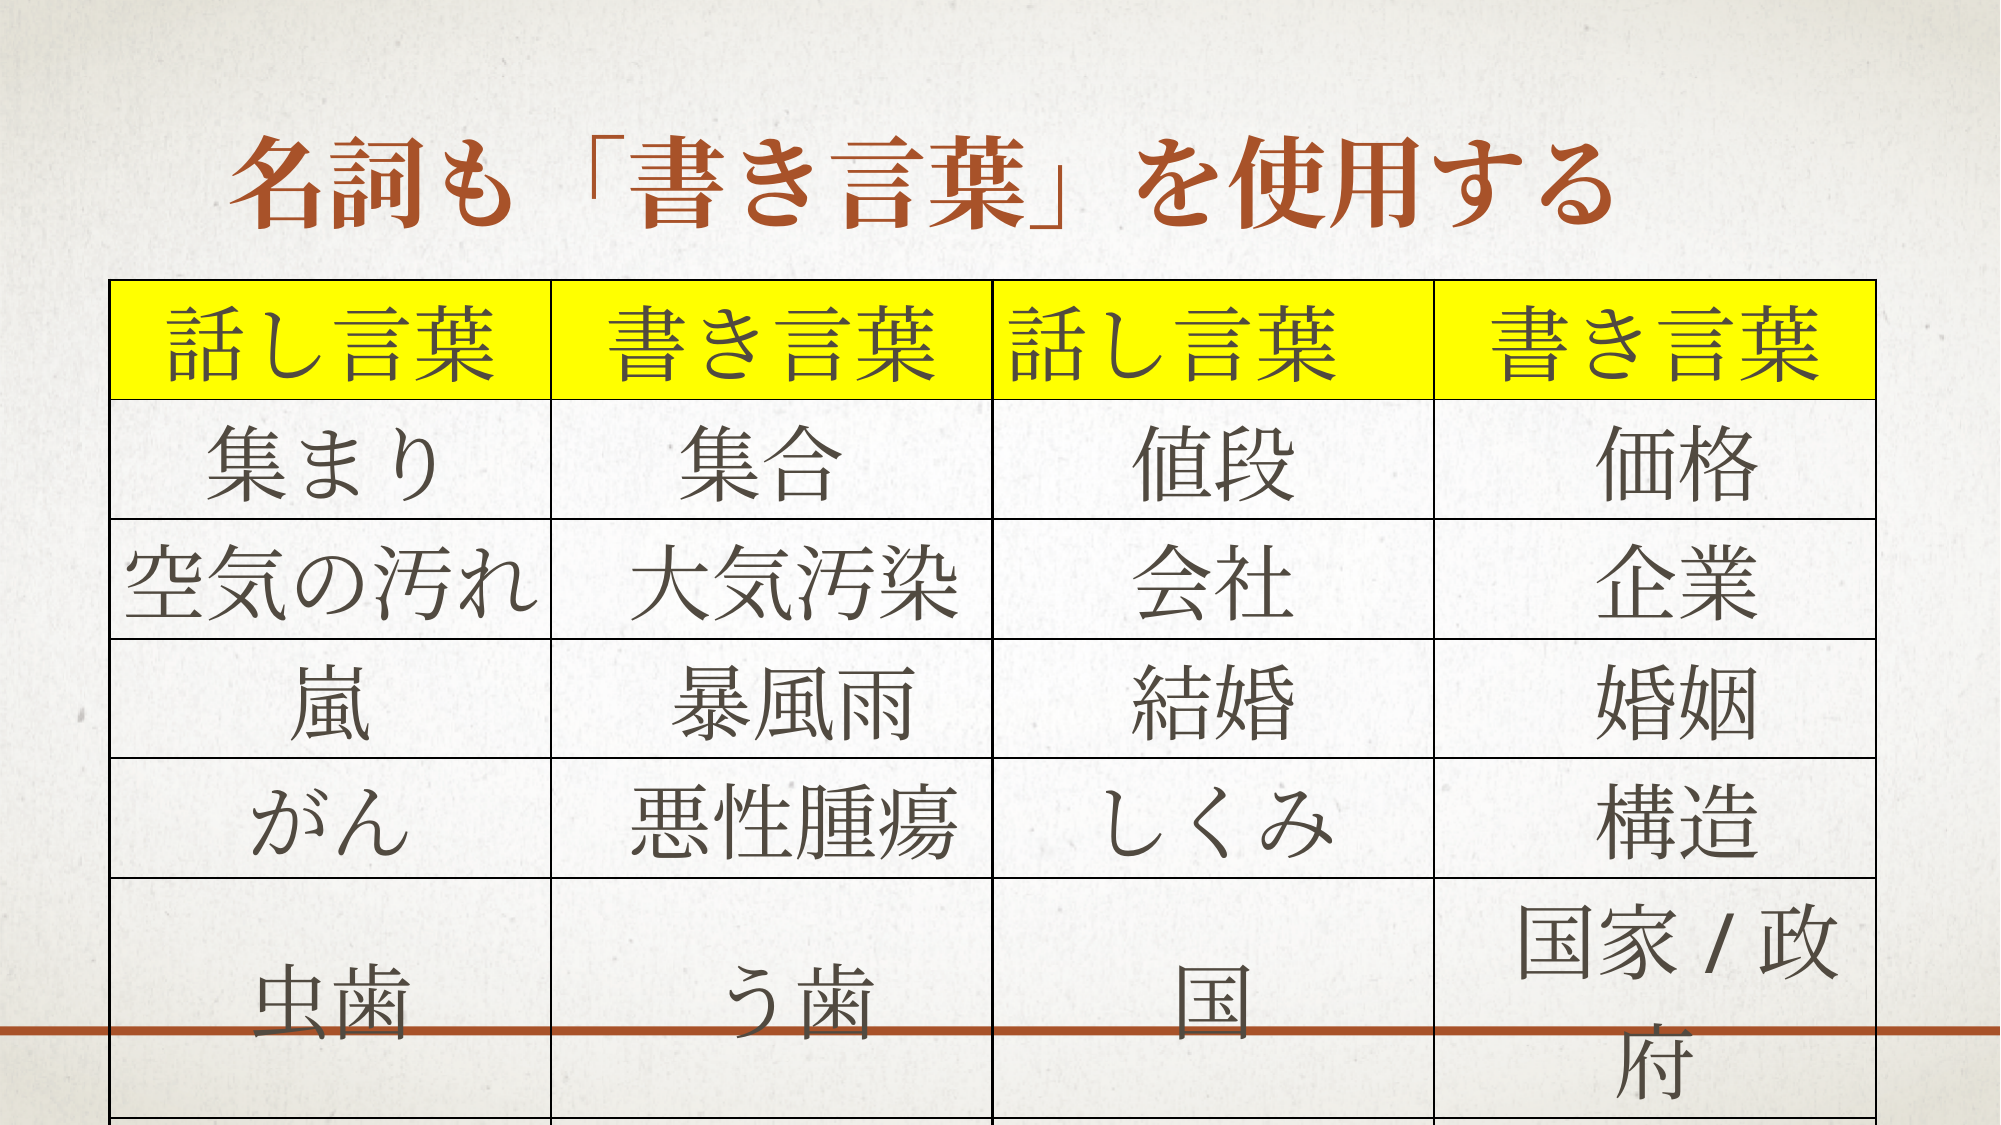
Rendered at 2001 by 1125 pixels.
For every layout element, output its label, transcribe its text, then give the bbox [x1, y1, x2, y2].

table_cell しくみ [994, 759, 1433, 877]
table_cell 婚姻 [1435, 640, 1875, 757]
title 名詞も「書き言葉」を使用する [212, 62, 1788, 250]
table_cell 集合 [552, 400, 991, 518]
table_cell 暴風雨 [552, 640, 991, 757]
picture [0, 1036, 108, 1125]
table_header 書き言葉 [1435, 281, 1875, 399]
table_cell 食物/食品 [552, 1119, 991, 1125]
table_cell 虫歯 [111, 879, 550, 1117]
table_cell 構造 [1435, 759, 1875, 877]
table_cell 嵐 [111, 640, 550, 757]
table_cell 国 [994, 879, 1433, 1117]
table_cell 悪性腫瘍 [552, 759, 991, 877]
table_cell う歯 [552, 879, 991, 1117]
table_cell 空気の汚れ [111, 520, 550, 638]
picture [0, 0, 2001, 1125]
table_cell 会社 [994, 520, 1433, 638]
table_cell 集まり [111, 400, 550, 518]
table_cell 結婚 [994, 640, 1433, 757]
table_header 話し言葉 [994, 281, 1433, 399]
table_cell 食べ物 [111, 1119, 550, 1125]
table_header 話し言葉 [111, 281, 550, 399]
table_cell 国家/政府 [1435, 879, 1875, 1117]
table_cell がん [111, 759, 550, 877]
table_cell 模倣 [1435, 1119, 1875, 1125]
table_header 書き言葉 [552, 281, 991, 399]
table_cell 価格 [1435, 400, 1875, 518]
table_cell 値段 [994, 400, 1433, 518]
table_cell 真似 [994, 1119, 1433, 1125]
table_cell 大気汚染 [552, 520, 991, 638]
table_cell 企業 [1435, 520, 1875, 638]
